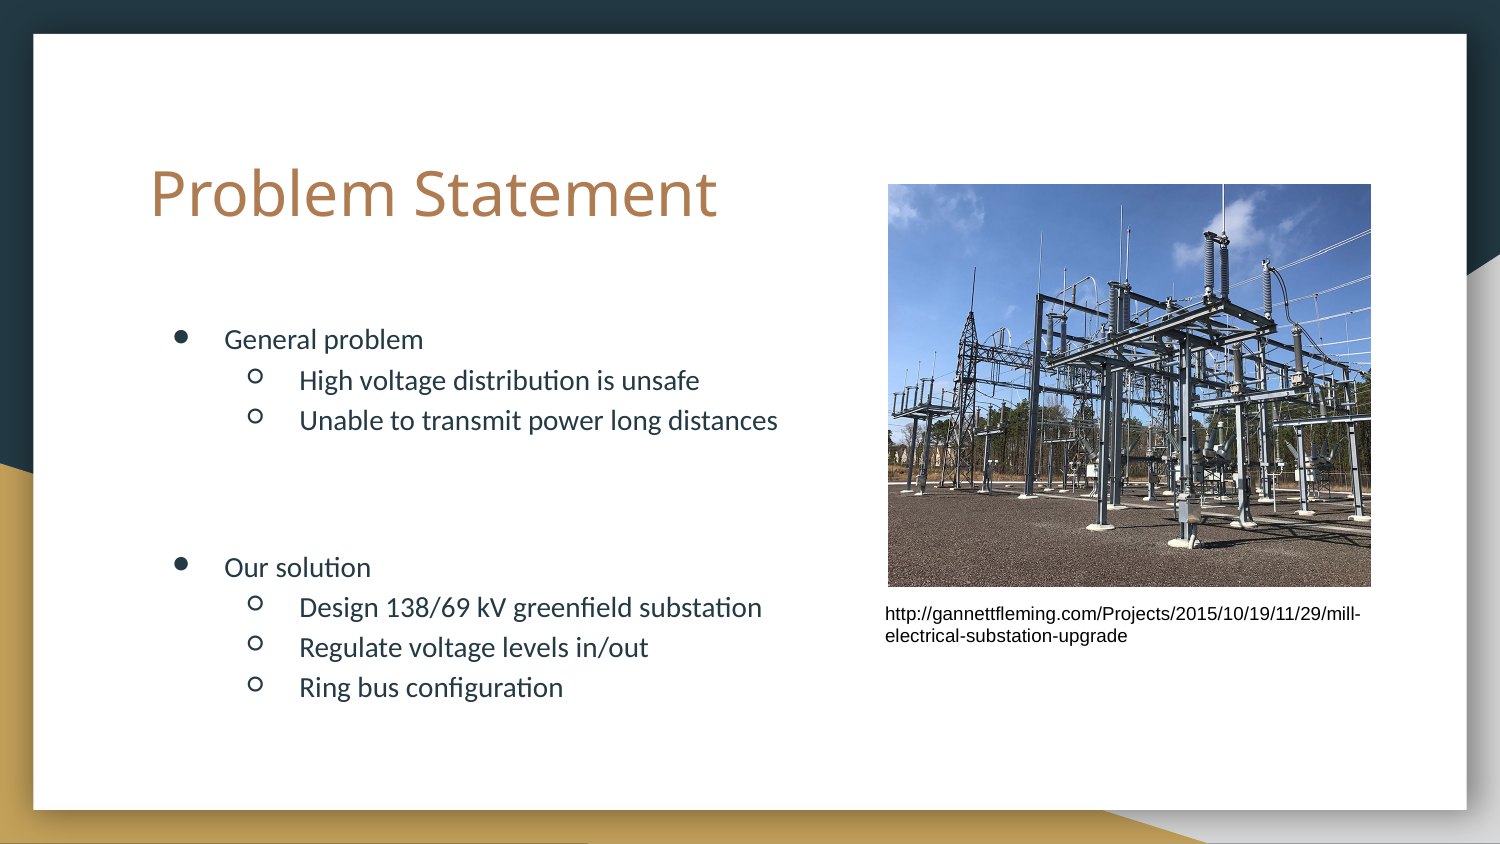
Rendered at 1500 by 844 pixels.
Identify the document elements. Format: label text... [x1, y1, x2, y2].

title Problem Statement [134, 138, 1366, 296]
picture [888, 184, 1371, 587]
list General problem High voltage distribution is unsafe Unable to transmit power long distances Our solution Design 138/69 kV greenfield substation Regulate voltage levels in/out Ring bus configuration [134, 300, 995, 702]
text_box http://gannettfleming.com/Projects/2015/10/19/11/29/mill-electrical-substation-upgrade [870, 586, 1407, 696]
